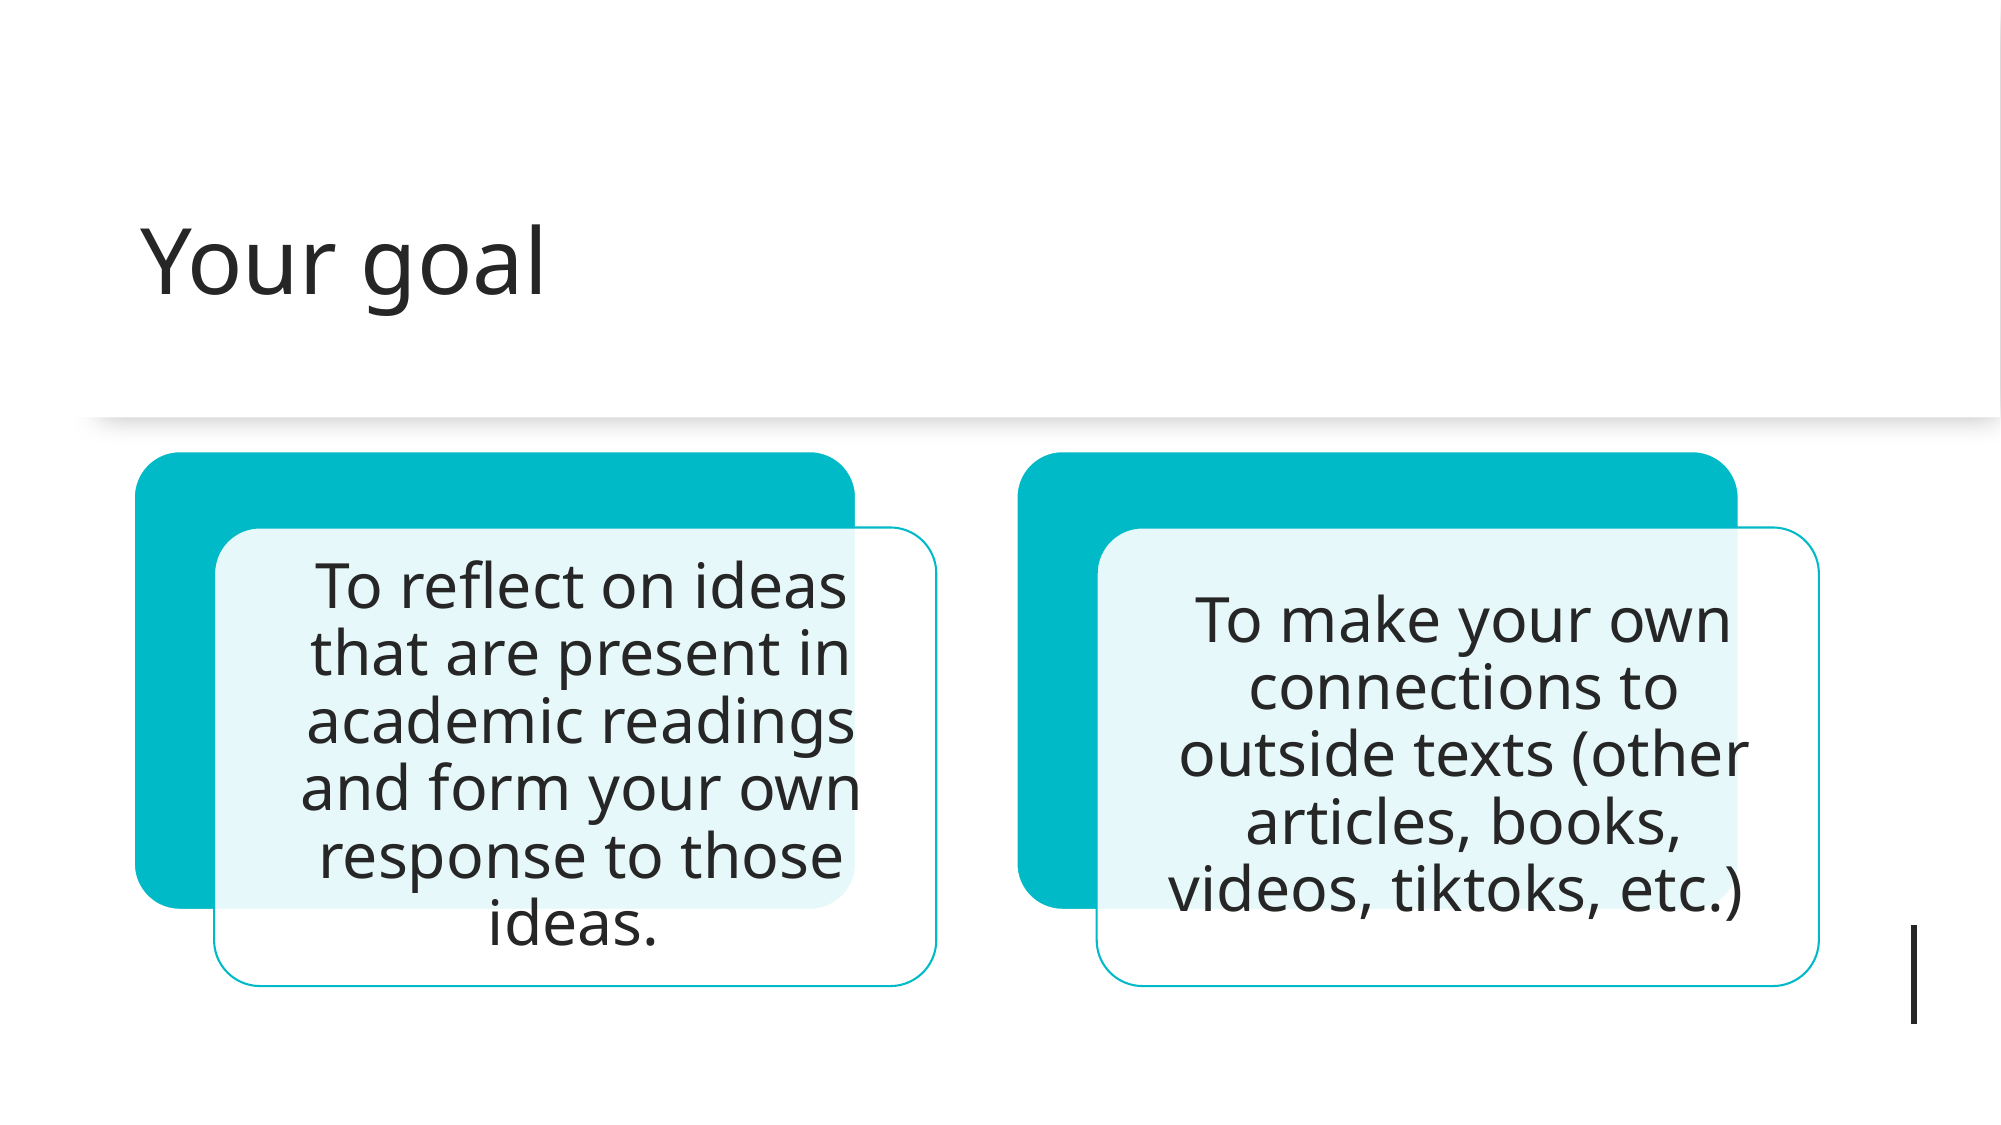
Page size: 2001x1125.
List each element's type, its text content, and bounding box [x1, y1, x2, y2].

title Your goal [124, 140, 1699, 376]
text_box [0, 0, 2000, 418]
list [124, 450, 1828, 987]
text_box [0, 418, 2000, 1125]
